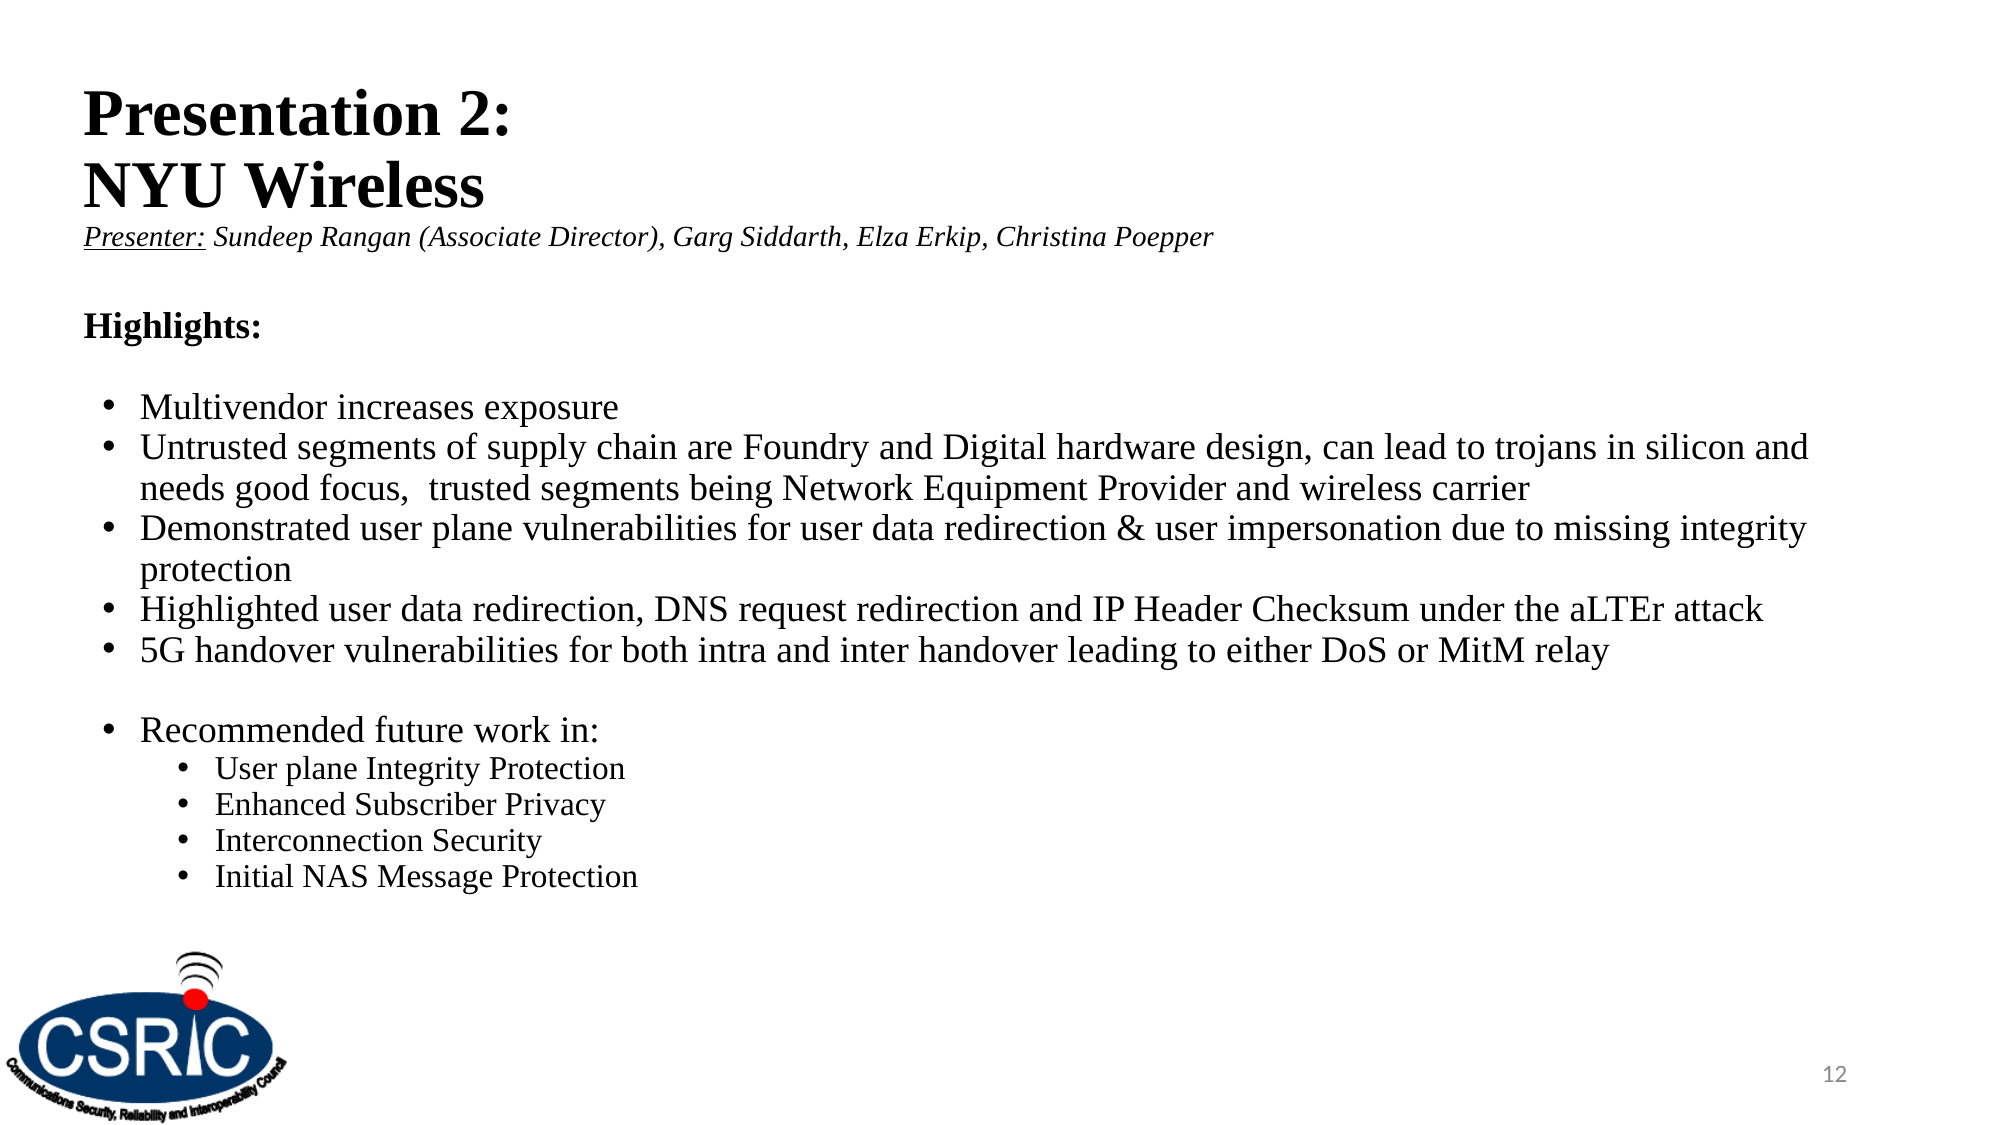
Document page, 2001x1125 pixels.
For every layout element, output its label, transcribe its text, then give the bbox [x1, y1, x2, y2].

list Highlights: Multivendor increases exposure Untrusted segments of supply chain are Foundry and Digital hardware design, can lead to trojans in silicon and needs good focus, trusted segments being Network Equipment Provider and wireless carrier Demonstrated user plane vulnerabilities for user data redirection & user impersonation due to missing integrity protection Highlighted user data redirection, DNS request redirection and IP Header Checksum under the aLTEr attack 5G handover vulnerabilities for both intra and inter handover leading to either DoS or MitM relay Recommended future work in: User plane Integrity Protection Enhanced Subscriber Privacy Interconnection Security Initial NAS Message Protection [68, 298, 1838, 963]
title Presentation 2: NYU Wireless Presenter: Sundeep Rangan (Associate Director), Garg Siddarth, Elza Erkip, Christina Poepper [68, 45, 1838, 286]
slide_number 12 [1412, 1042, 1863, 1103]
picture [0, 947, 294, 1125]
